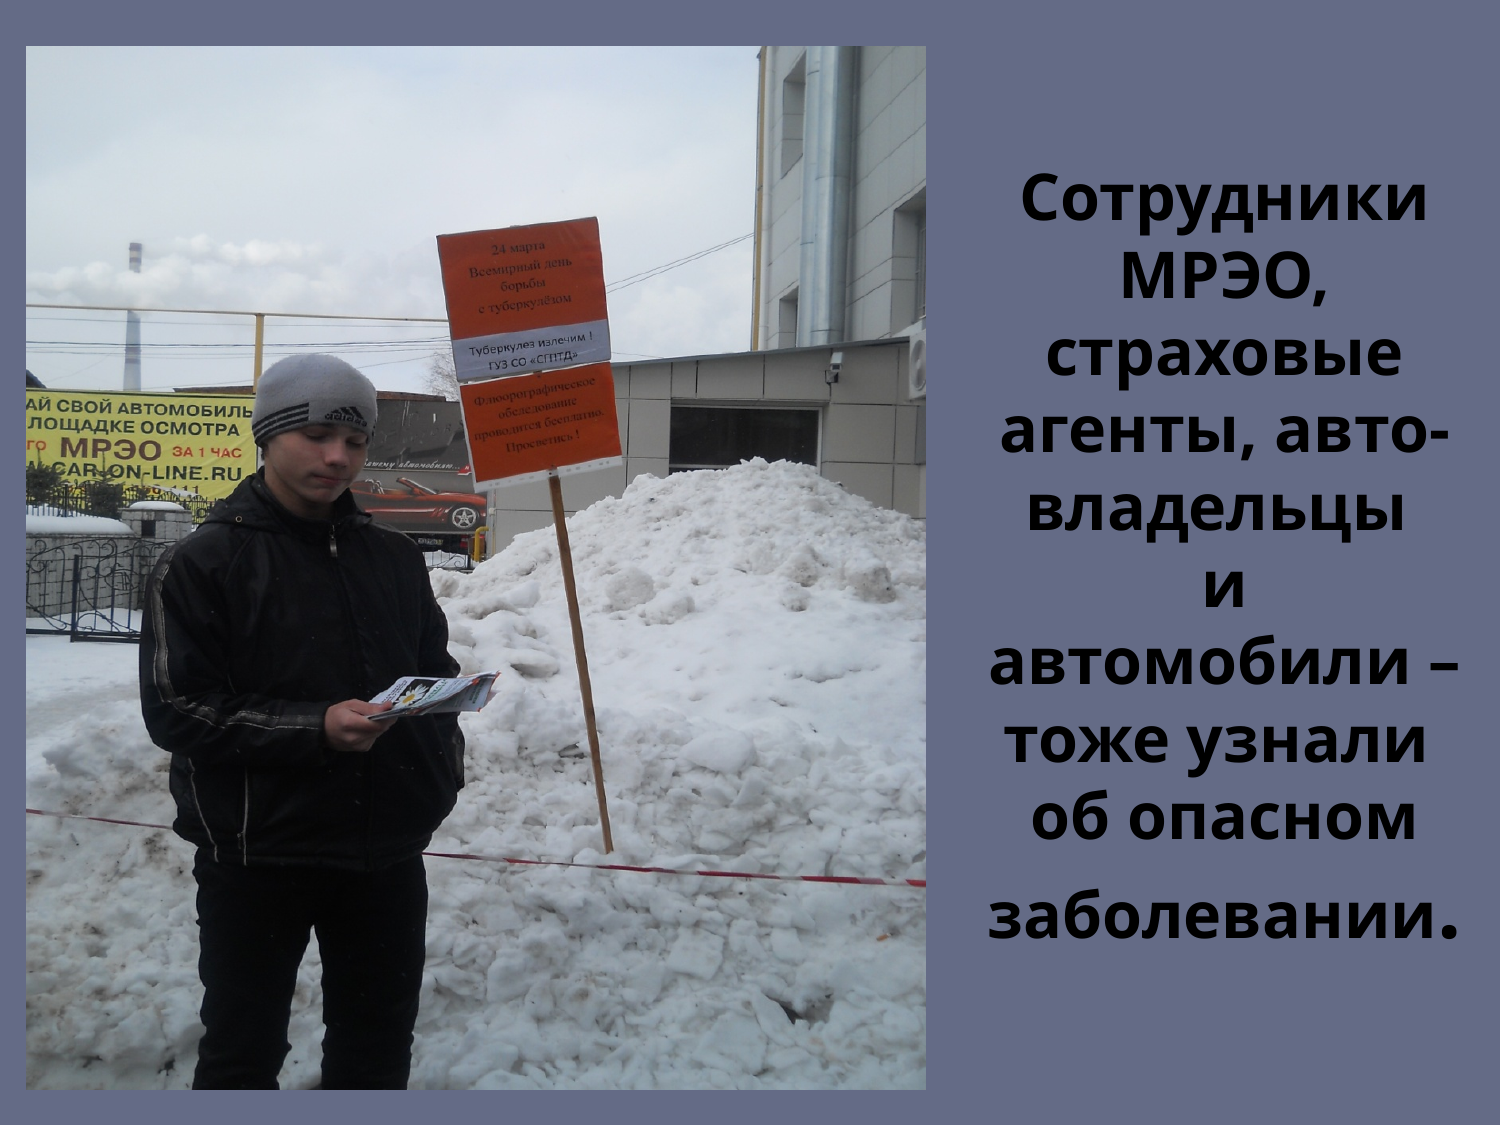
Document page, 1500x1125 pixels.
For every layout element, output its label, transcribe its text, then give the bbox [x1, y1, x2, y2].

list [26, 46, 926, 1091]
title Сотрудники МРЭО, страховые агенты, авто-владельцы и автомобили – тоже узнали об опасном заболевании. [972, 46, 1477, 1090]
